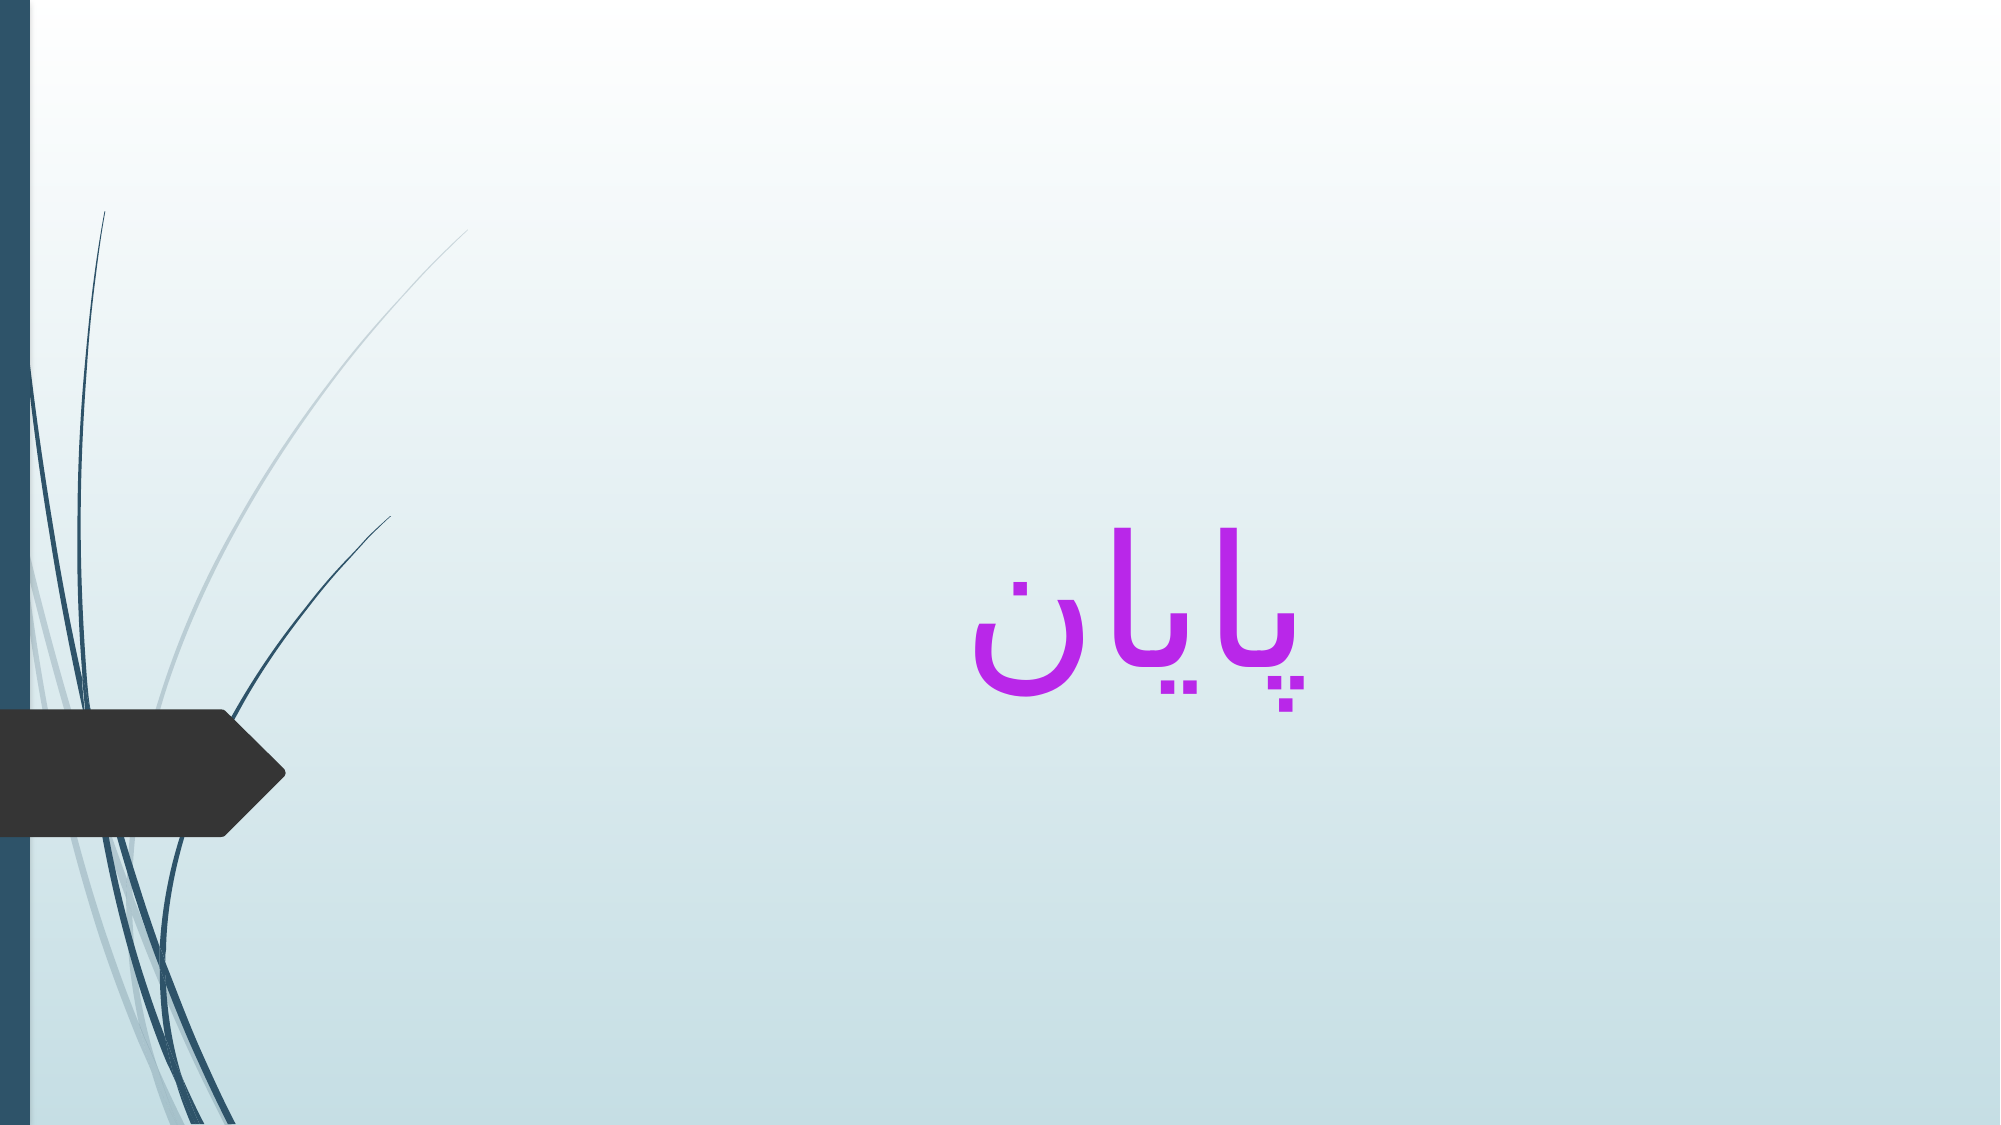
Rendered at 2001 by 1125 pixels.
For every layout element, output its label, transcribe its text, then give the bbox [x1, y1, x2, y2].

subtitle پایان [396, 113, 1878, 1048]
